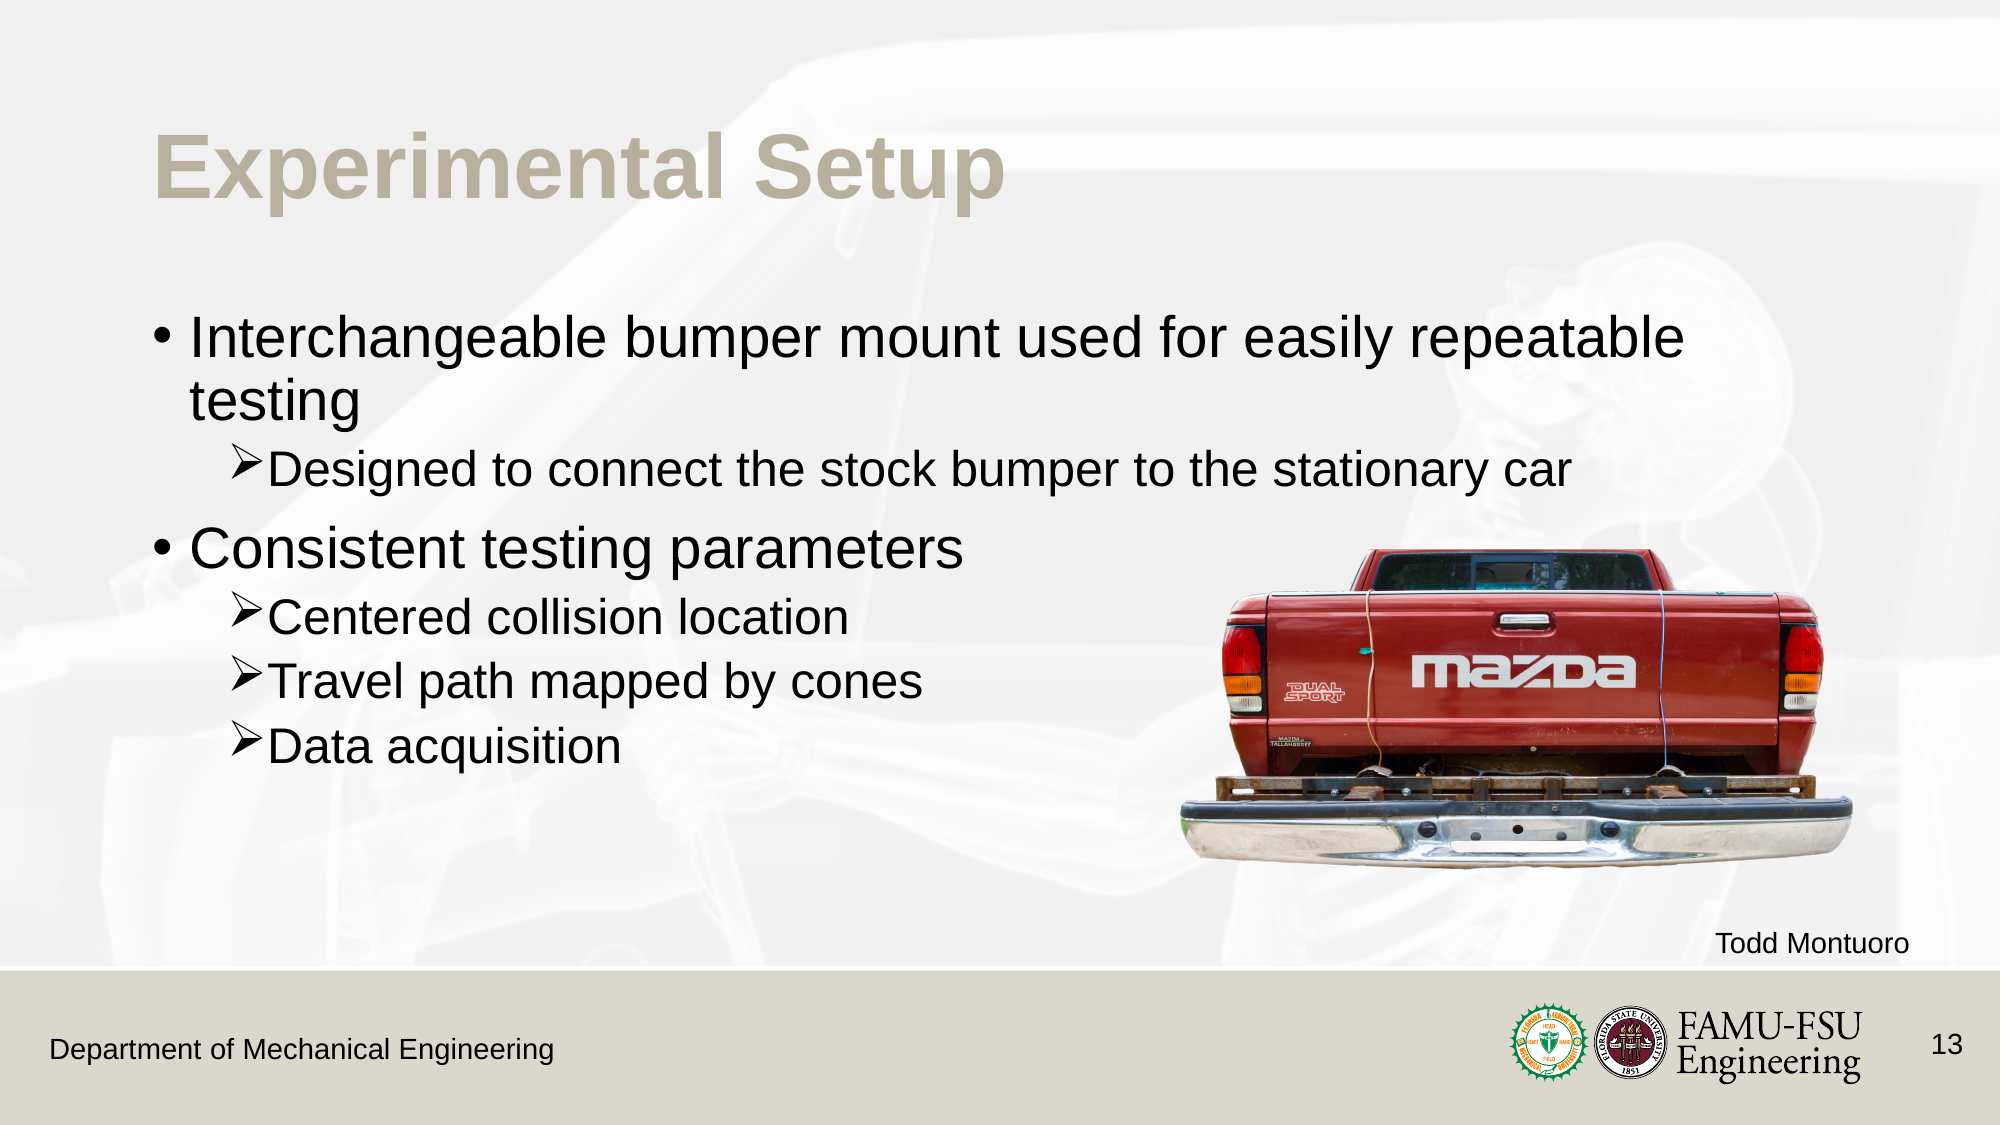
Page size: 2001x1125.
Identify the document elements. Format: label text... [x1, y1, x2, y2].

list Interchangeable bumper mount used for easily repeatable testing Designed to connect the stock bumper to the stationary car Consistent testing parameters Centered collision location Travel path mapped by cones Data acquisition [137, 299, 1863, 959]
slide_number 13 [1862, 1017, 1978, 1078]
list Todd Montuoro [1700, 920, 2000, 972]
title Experimental Setup [137, 59, 1863, 278]
picture [1160, 549, 1863, 946]
